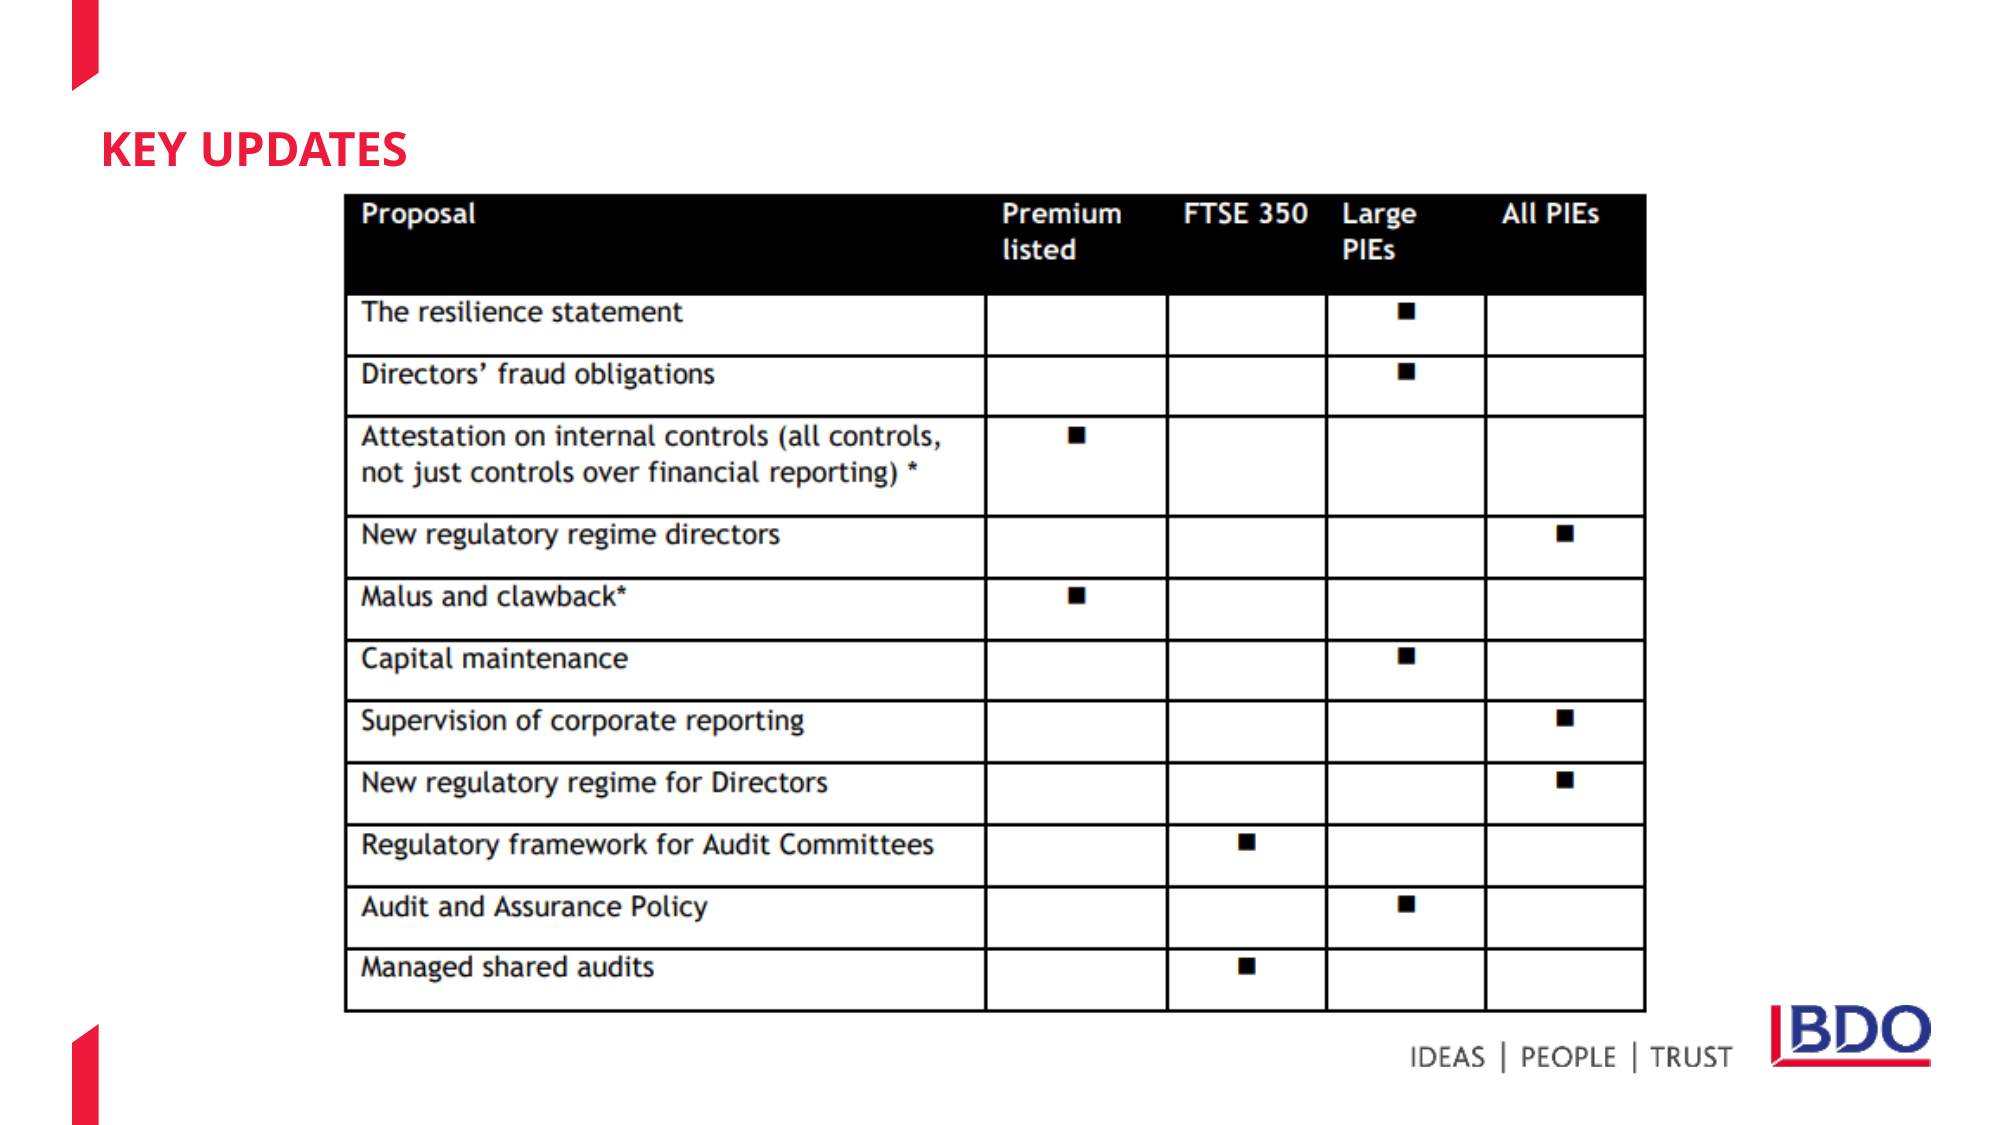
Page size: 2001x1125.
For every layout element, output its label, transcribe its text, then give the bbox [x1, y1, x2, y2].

title Key updates [100, 130, 1899, 177]
picture [334, 183, 1931, 1075]
